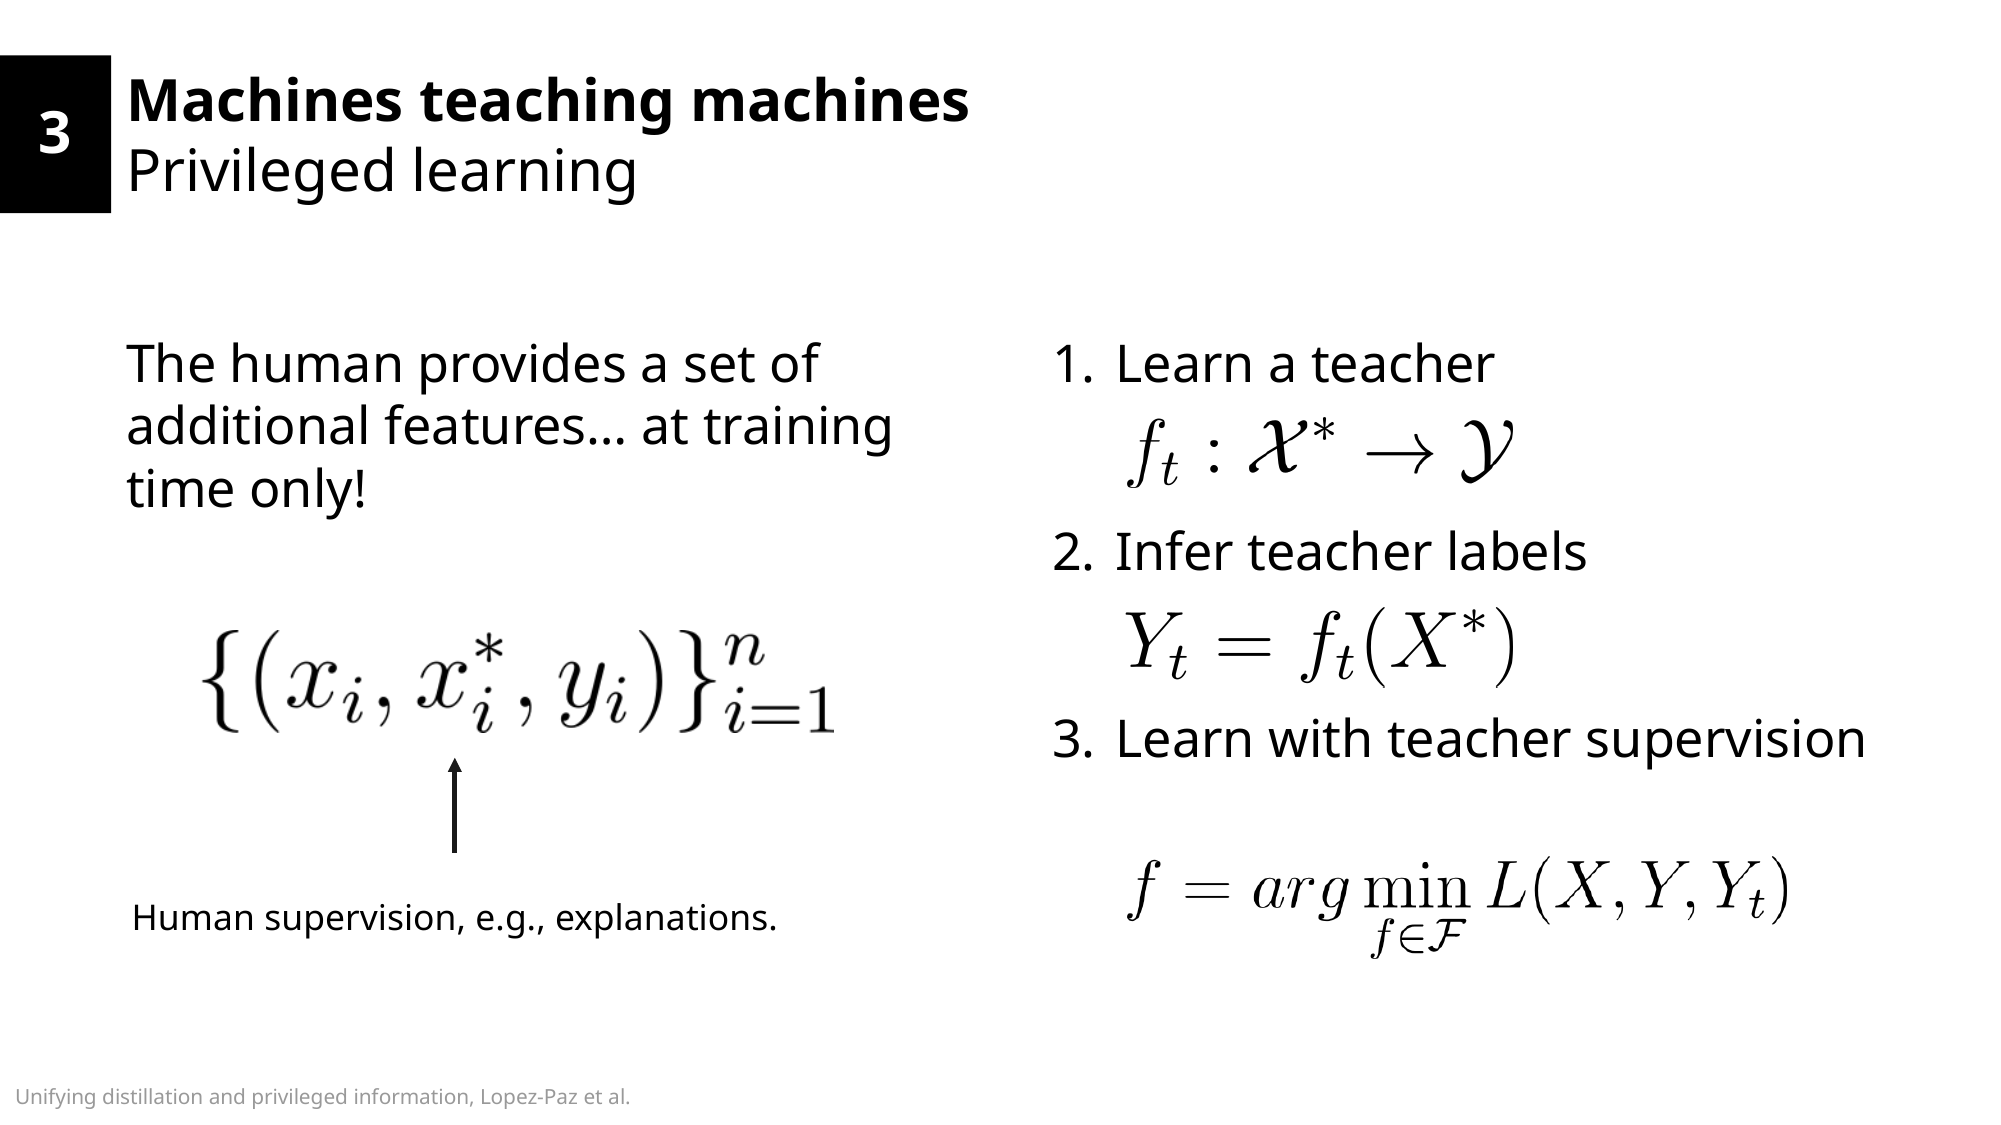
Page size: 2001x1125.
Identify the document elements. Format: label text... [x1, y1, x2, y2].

picture [1123, 416, 1514, 488]
text_box 3 [0, 55, 112, 214]
picture [1123, 607, 1514, 688]
text_box Unifying distillation and privileged information, Lopez-Paz et al. [0, 1040, 2000, 1125]
picture [195, 629, 834, 733]
list The human provides a set of additional features… at training time only! [111, 315, 982, 565]
text_box Human supervision, e.g., explanations. [33, 852, 877, 980]
list Learn a teacher Infer teacher labels Learn with teacher supervision [1025, 315, 1897, 980]
text_box Machines teaching machines Privileged learning [112, 55, 1720, 211]
picture [1122, 855, 1787, 959]
